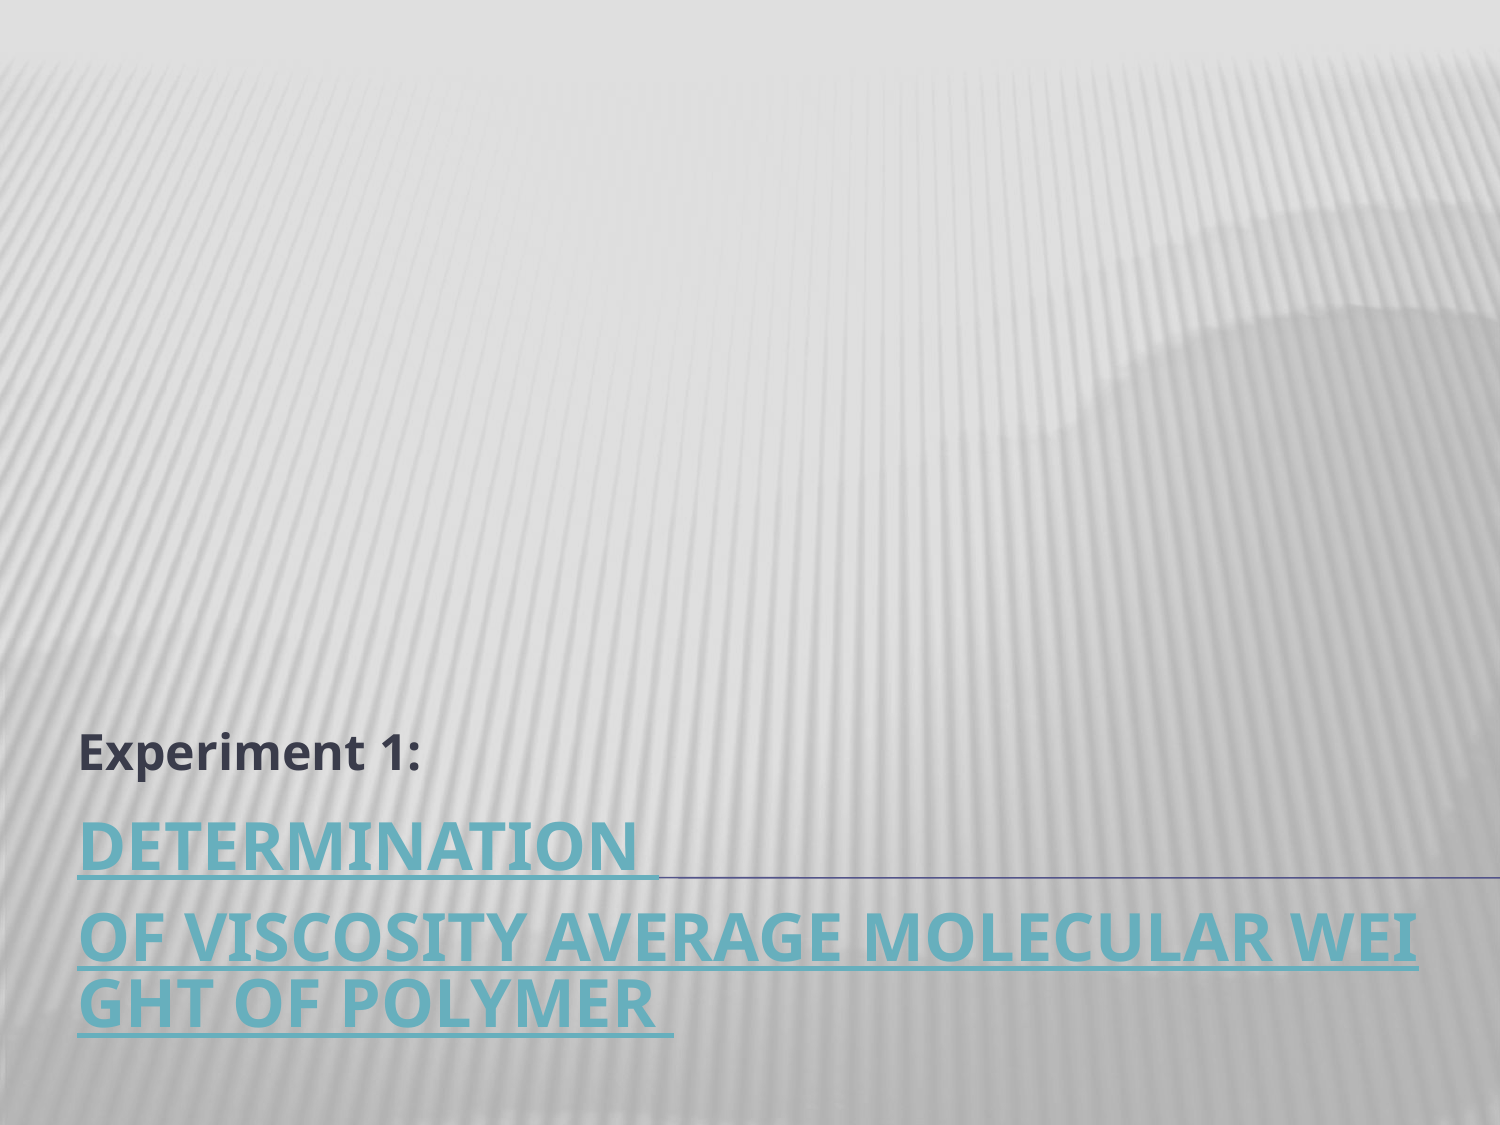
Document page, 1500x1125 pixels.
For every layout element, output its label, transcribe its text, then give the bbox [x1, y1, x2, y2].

title Determination of Viscosity Average Molecular Weight of Polymer [62, 796, 1450, 997]
subtitle Experiment 1: [62, 637, 1450, 788]
